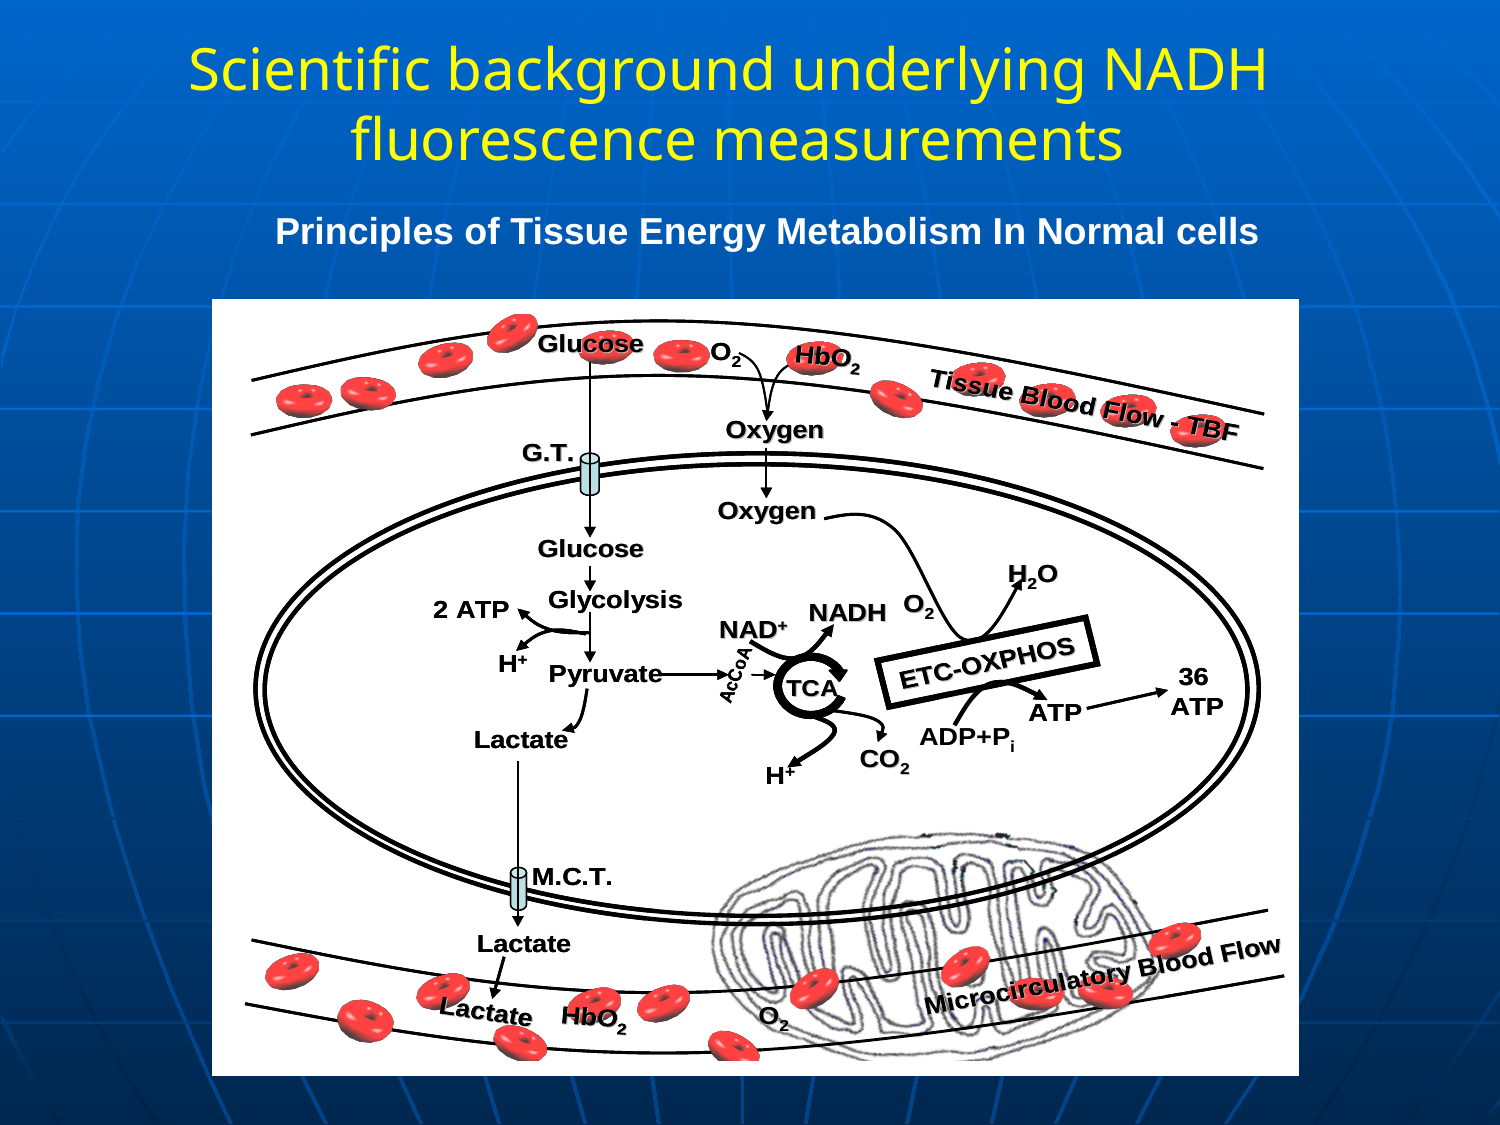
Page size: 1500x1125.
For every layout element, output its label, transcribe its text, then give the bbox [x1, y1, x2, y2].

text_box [212, 299, 1301, 1076]
text_box Scientific background underlying NADH fluorescence measurements [62, 24, 1413, 180]
text_box Principles of Tissue Energy Metabolism In Normal cells [162, 199, 1275, 260]
